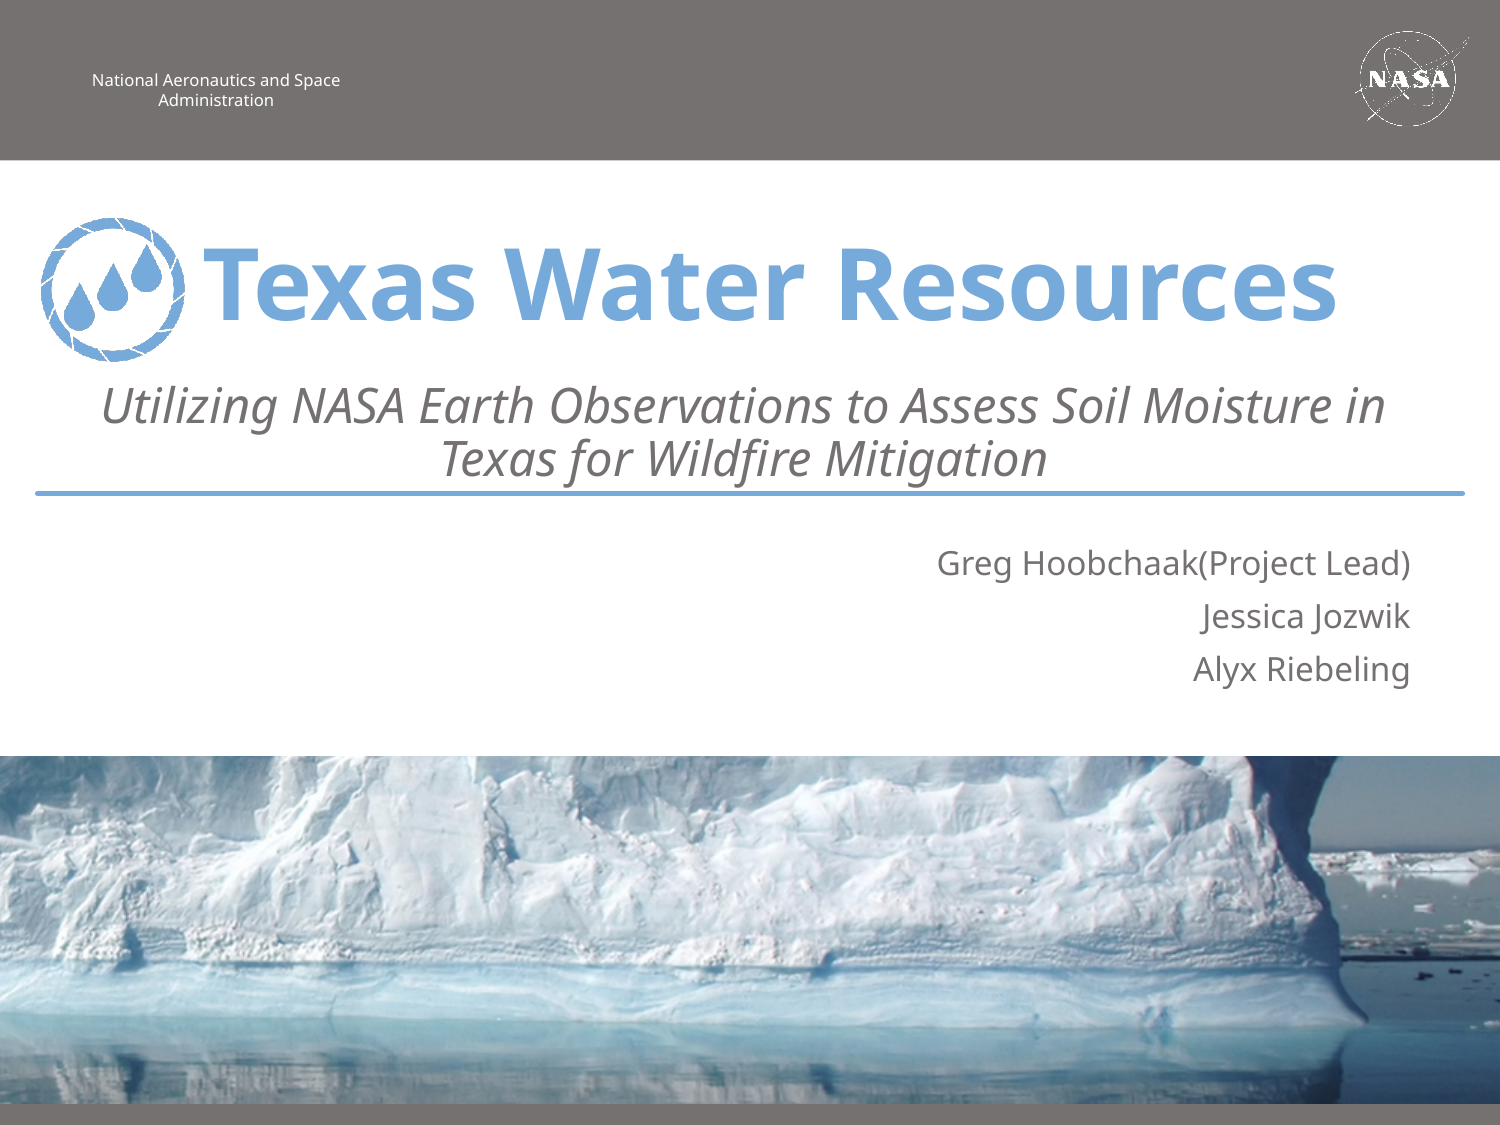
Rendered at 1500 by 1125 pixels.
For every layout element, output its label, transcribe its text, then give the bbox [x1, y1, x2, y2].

picture [0, 756, 1500, 1104]
picture [37, 214, 188, 365]
list Texas Water Resources [187, 212, 1451, 364]
text_box Greg Hoobchaak(Project Lead) [731, 534, 1427, 587]
list Utilizing NASA Earth Observations to Assess Soil Moisture in Texas for Wildfire Mitigation [37, 373, 1451, 496]
text_box Jessica Jozwik [731, 587, 1427, 640]
text_box Alyx Riebeling [731, 640, 1427, 694]
picture [1332, 0, 1487, 170]
